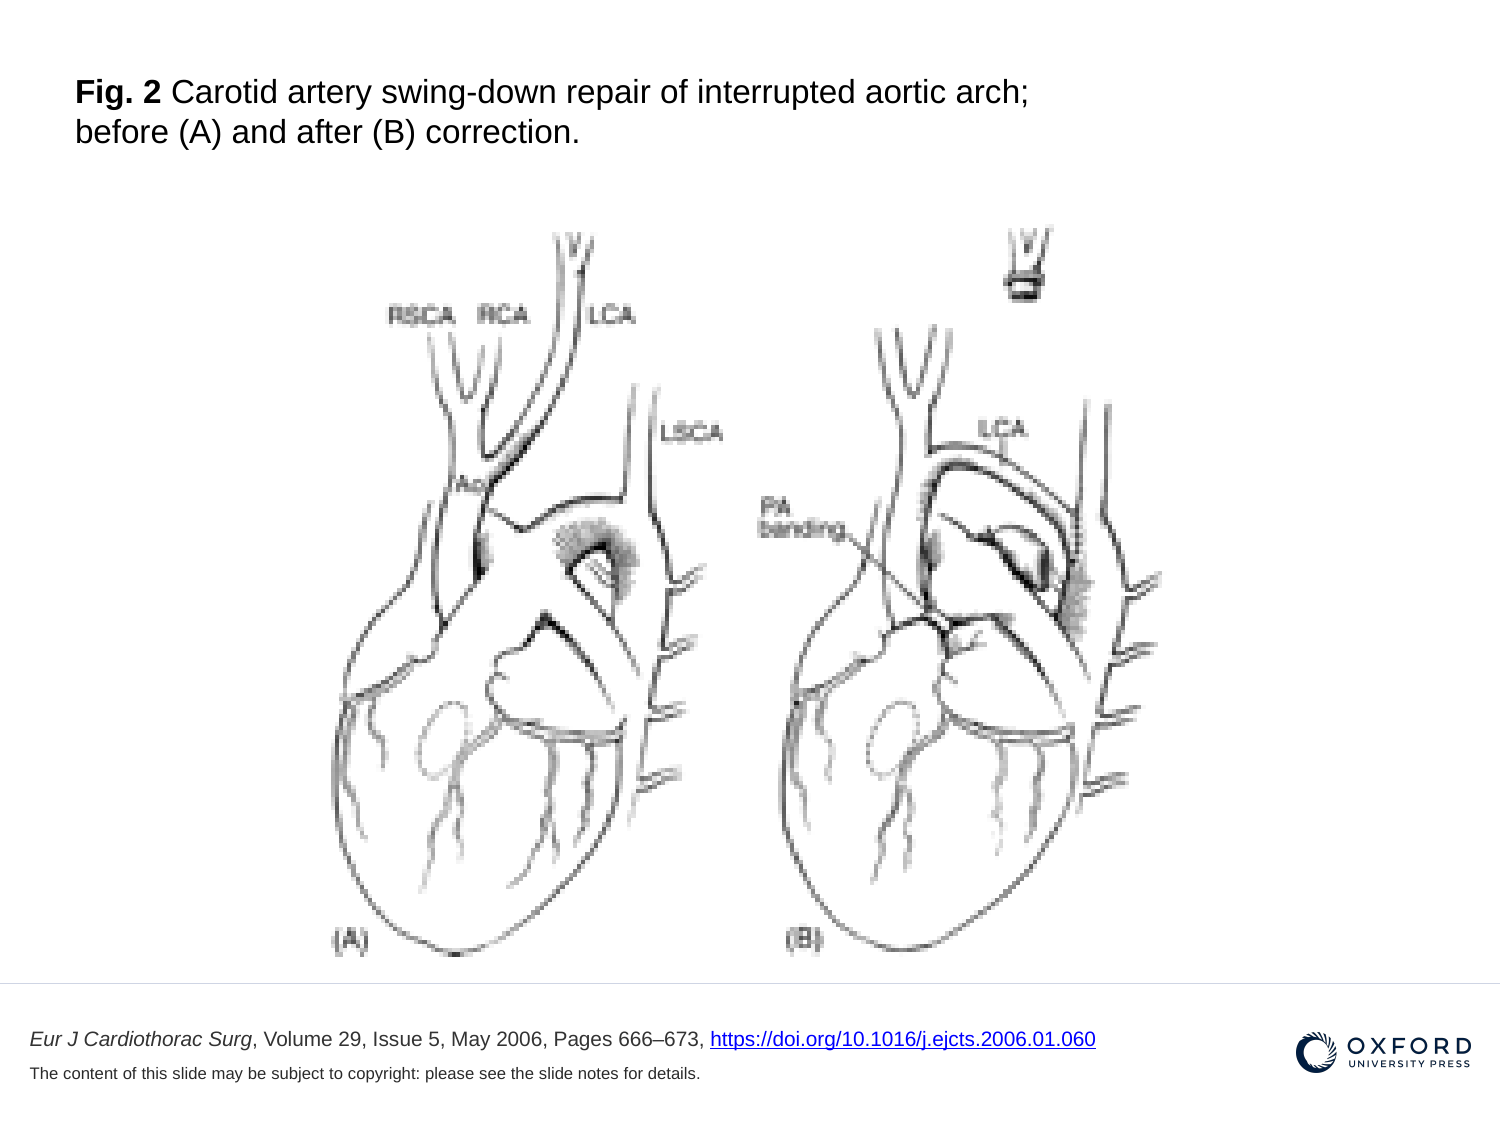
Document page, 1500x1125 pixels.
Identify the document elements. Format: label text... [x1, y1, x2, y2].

picture [1296, 1032, 1471, 1073]
footer Eur J Cardiothorac Surg, Volume 29, Issue 5, May 2006, Pages 666–673, https://doi.org/10.1016/j.ejcts.2006.01.060 The content of this slide may be subject to copyright: please see the slide notes for details. [0, 983, 1260, 1125]
title Fig. 2 Carotid artery swing-down repair of interrupted aortic arch; before (A) and after (B) correction. [75, 69, 1078, 171]
picture [331, 224, 1167, 957]
